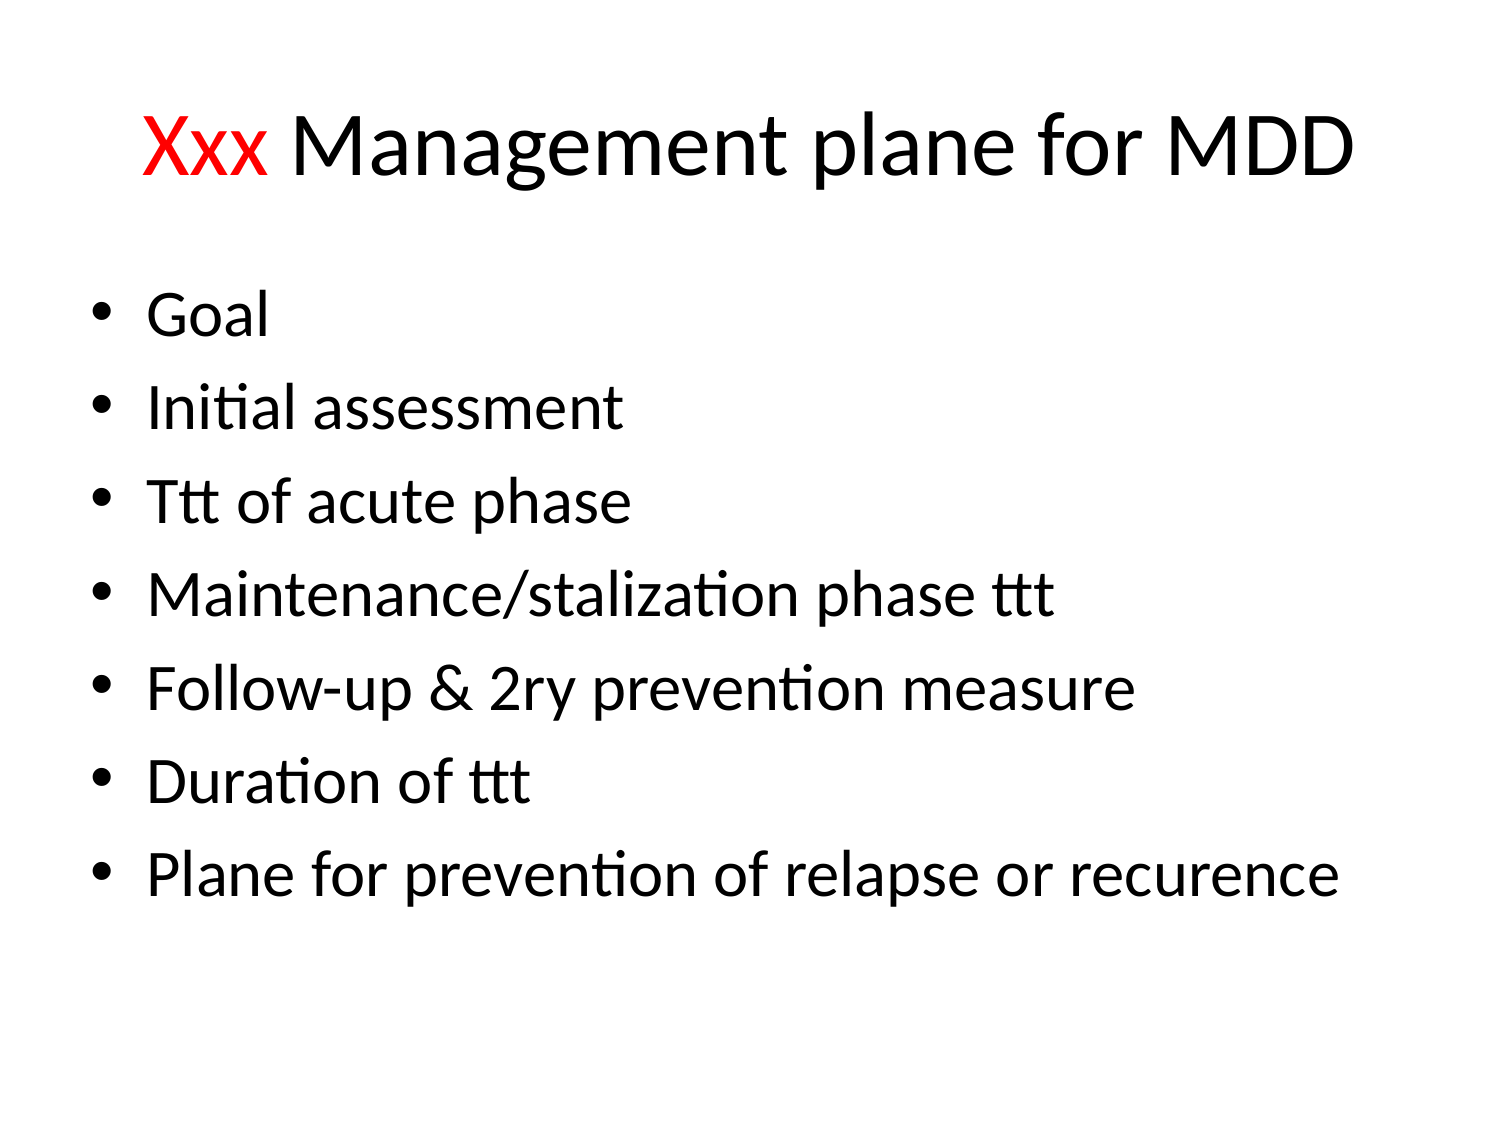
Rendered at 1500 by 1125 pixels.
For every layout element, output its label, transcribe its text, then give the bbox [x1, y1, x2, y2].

list Goal Initial assessment Ttt of acute phase Maintenance/stalization phase ttt Follow-up & 2ry prevention measure Duration of ttt Plane for prevention of relapse or recurence [75, 262, 1425, 1005]
title Xxx Management plane for MDD [75, 45, 1425, 233]
